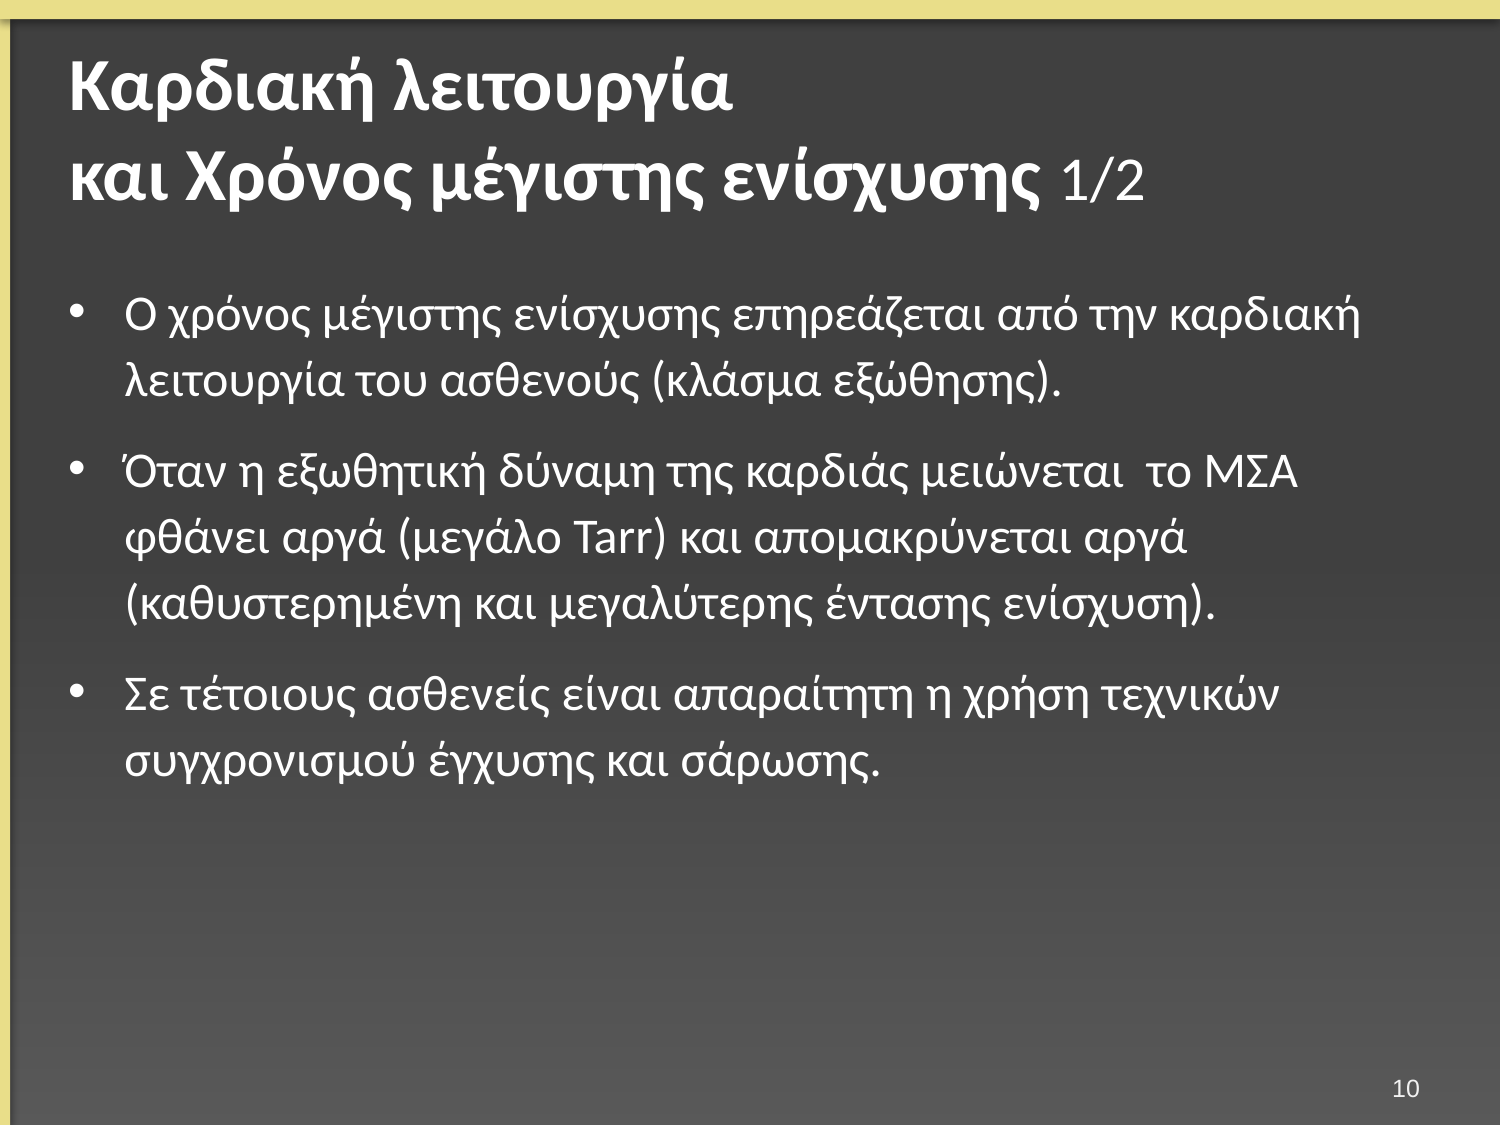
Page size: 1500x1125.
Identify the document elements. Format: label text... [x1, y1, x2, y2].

slide_number 9 [1085, 1057, 1436, 1118]
list Ο χρόνος μέγιστης ενίσχυσης επηρεάζεται από την καρδιακή λειτουργία του ασθενούς (κλάσμα εξώθησης). Όταν η εξωθητική δύναμη της καρδιάς μειώνεται το ΜΣΑ φθάνει αργά (μεγάλο Tarr) και απομακρύνεται αργά (καθυστερημένη και μεγαλύτερης έντασης ενίσχυση). Σε τέτοιους ασθενείς είναι απαραίτητη η χρήση τεχνικών συγχρονισμού έγχυσης και σάρωσης. [53, 267, 1436, 1083]
title Καρδιακή λειτουργία και Χρόνος μέγιστης ενίσχυσης 1/2 [10, 19, 1500, 232]
